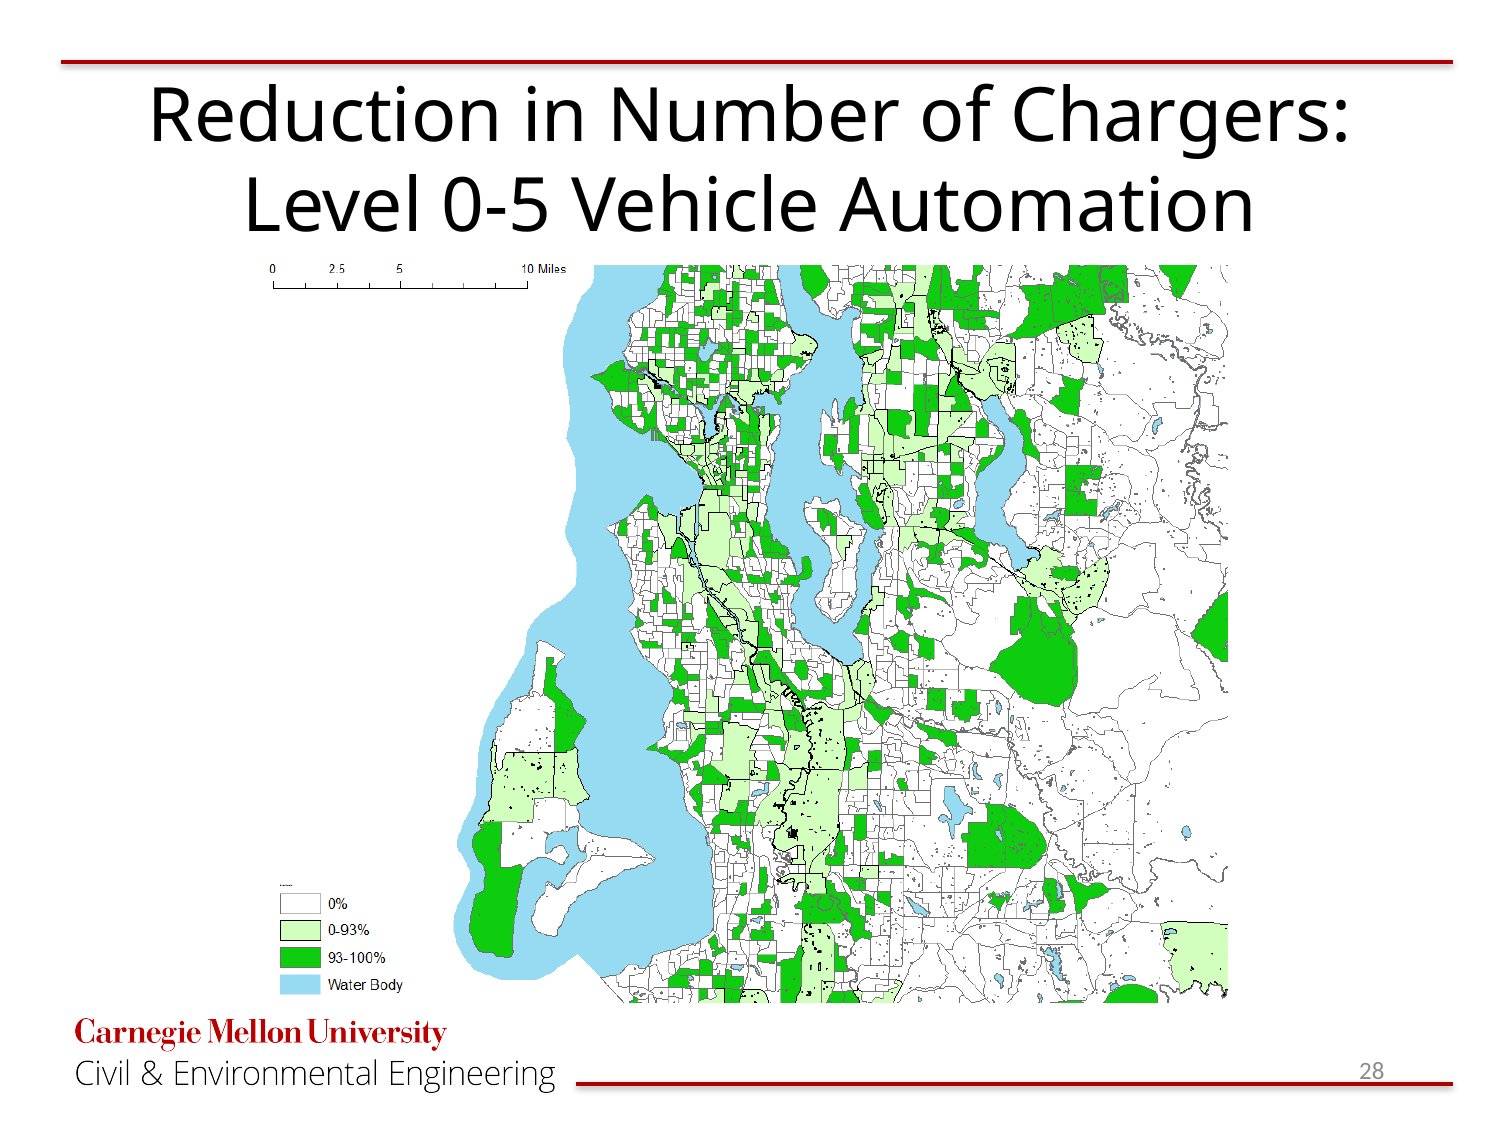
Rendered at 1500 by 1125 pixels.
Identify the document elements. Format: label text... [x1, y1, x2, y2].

slide_number 28 [1062, 1039, 1400, 1100]
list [269, 262, 1231, 1006]
title Reduction in Number of Chargers: Level 0-5 Vehicle Automation [75, 81, 1425, 233]
picture [75, 1018, 555, 1093]
